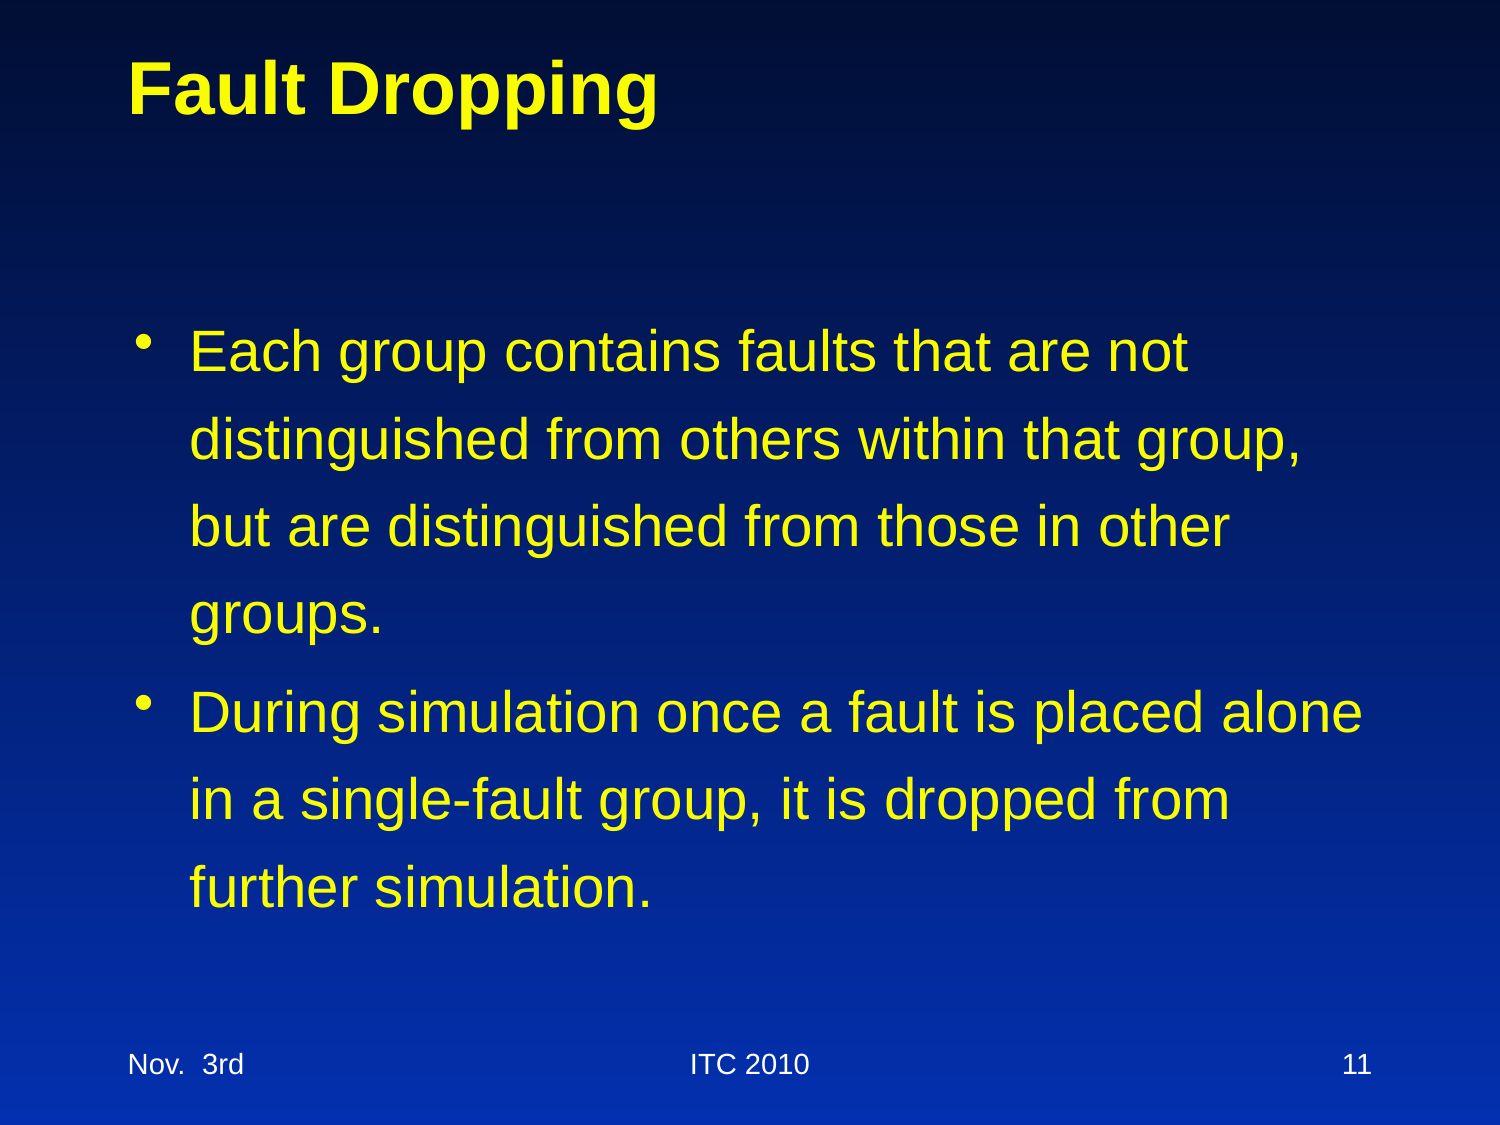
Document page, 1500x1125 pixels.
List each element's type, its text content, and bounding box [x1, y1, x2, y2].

footer ITC 2010 [512, 1024, 988, 1101]
title Fault Dropping [112, 37, 1388, 138]
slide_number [112, 1024, 426, 1101]
list Each group contains faults that are not distinguished from others within that group, but are distinguished from those in other groups. During simulation once a fault is placed alone in a single-fault group, it is dropped from further simulation. [112, 162, 1388, 972]
slide_number 11 [1074, 1024, 1388, 1101]
